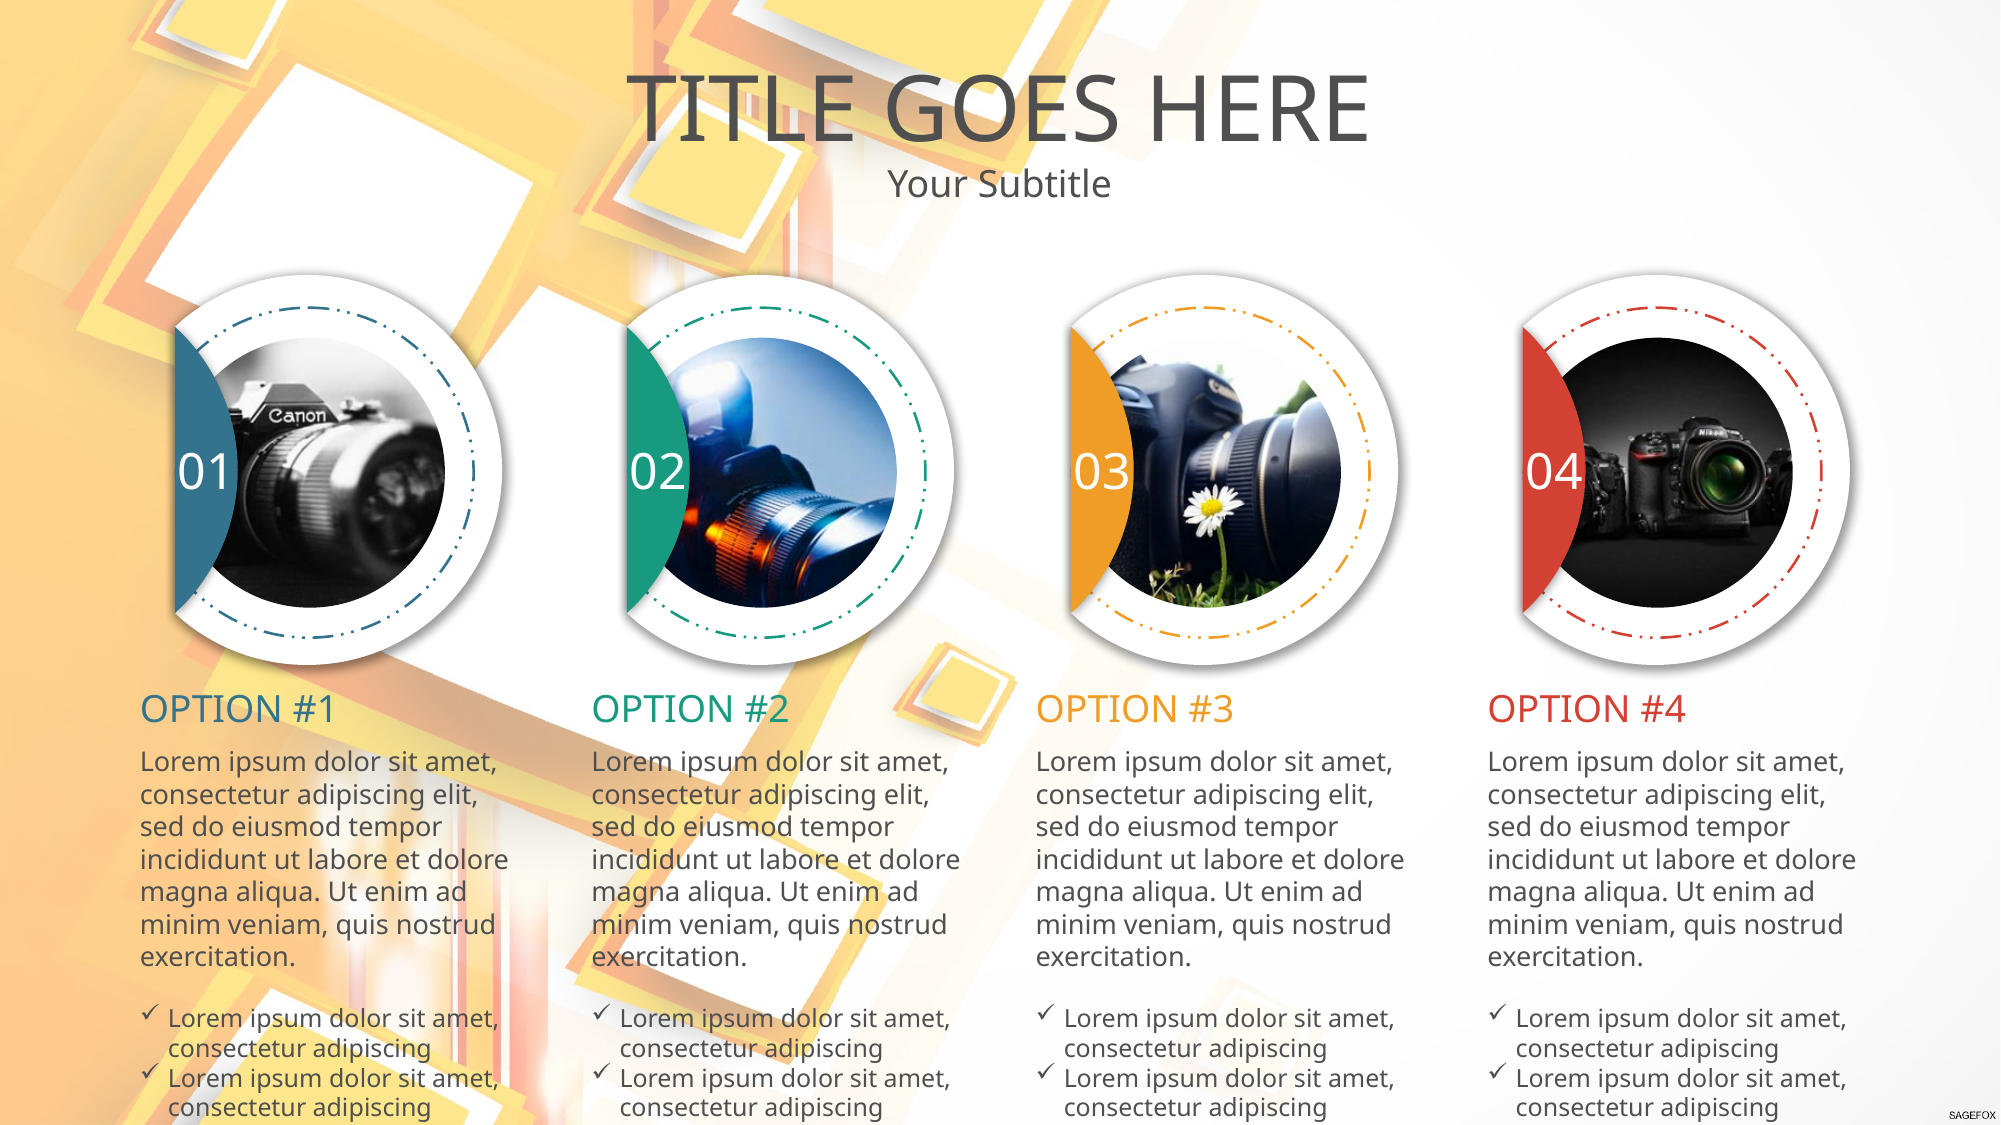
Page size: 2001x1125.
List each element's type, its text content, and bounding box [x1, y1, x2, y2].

text_box TITLE GOES HERE Your Subtitle [548, 42, 1452, 212]
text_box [1057, 326, 1148, 614]
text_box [174, 274, 503, 665]
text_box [626, 274, 954, 665]
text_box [161, 326, 252, 614]
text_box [1509, 326, 1600, 614]
text_box OPTION #4 Lorem ipsum dolor sit amet, consectetur adipiscing elit, sed do eiusmod tempor incididunt ut labore et dolore magna aliqua. Ut enim ad minim veniam, quis nostrud exercitation. Lorem ipsum dolor sit amet, consectetur adipiscing Lorem ipsum dolor sit amet, consectetur adipiscing [1472, 677, 1884, 1125]
text_box OPTION #1 Lorem ipsum dolor sit amet, consectetur adipiscing elit, sed do eiusmod tempor incididunt ut labore et dolore magna aliqua. Ut enim ad minim veniam, quis nostrud exercitation. Lorem ipsum dolor sit amet, consectetur adipiscing Lorem ipsum dolor sit amet, consectetur adipiscing [124, 677, 536, 1125]
picture [1925, 0, 2001, 1125]
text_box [1522, 274, 1850, 665]
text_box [1070, 274, 1399, 665]
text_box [613, 326, 704, 614]
text_box OPTION #2 Lorem ipsum dolor sit amet, consectetur adipiscing elit, sed do eiusmod tempor incididunt ut labore et dolore magna aliqua. Ut enim ad minim veniam, quis nostrud exercitation. Lorem ipsum dolor sit amet, consectetur adipiscing Lorem ipsum dolor sit amet, consectetur adipiscing [576, 677, 988, 1125]
text_box OPTION #3 Lorem ipsum dolor sit amet, consectetur adipiscing elit, sed do eiusmod tempor incididunt ut labore et dolore magna aliqua. Ut enim ad minim veniam, quis nostrud exercitation. Lorem ipsum dolor sit amet, consectetur adipiscing Lorem ipsum dolor sit amet, consectetur adipiscing [1020, 677, 1432, 1125]
